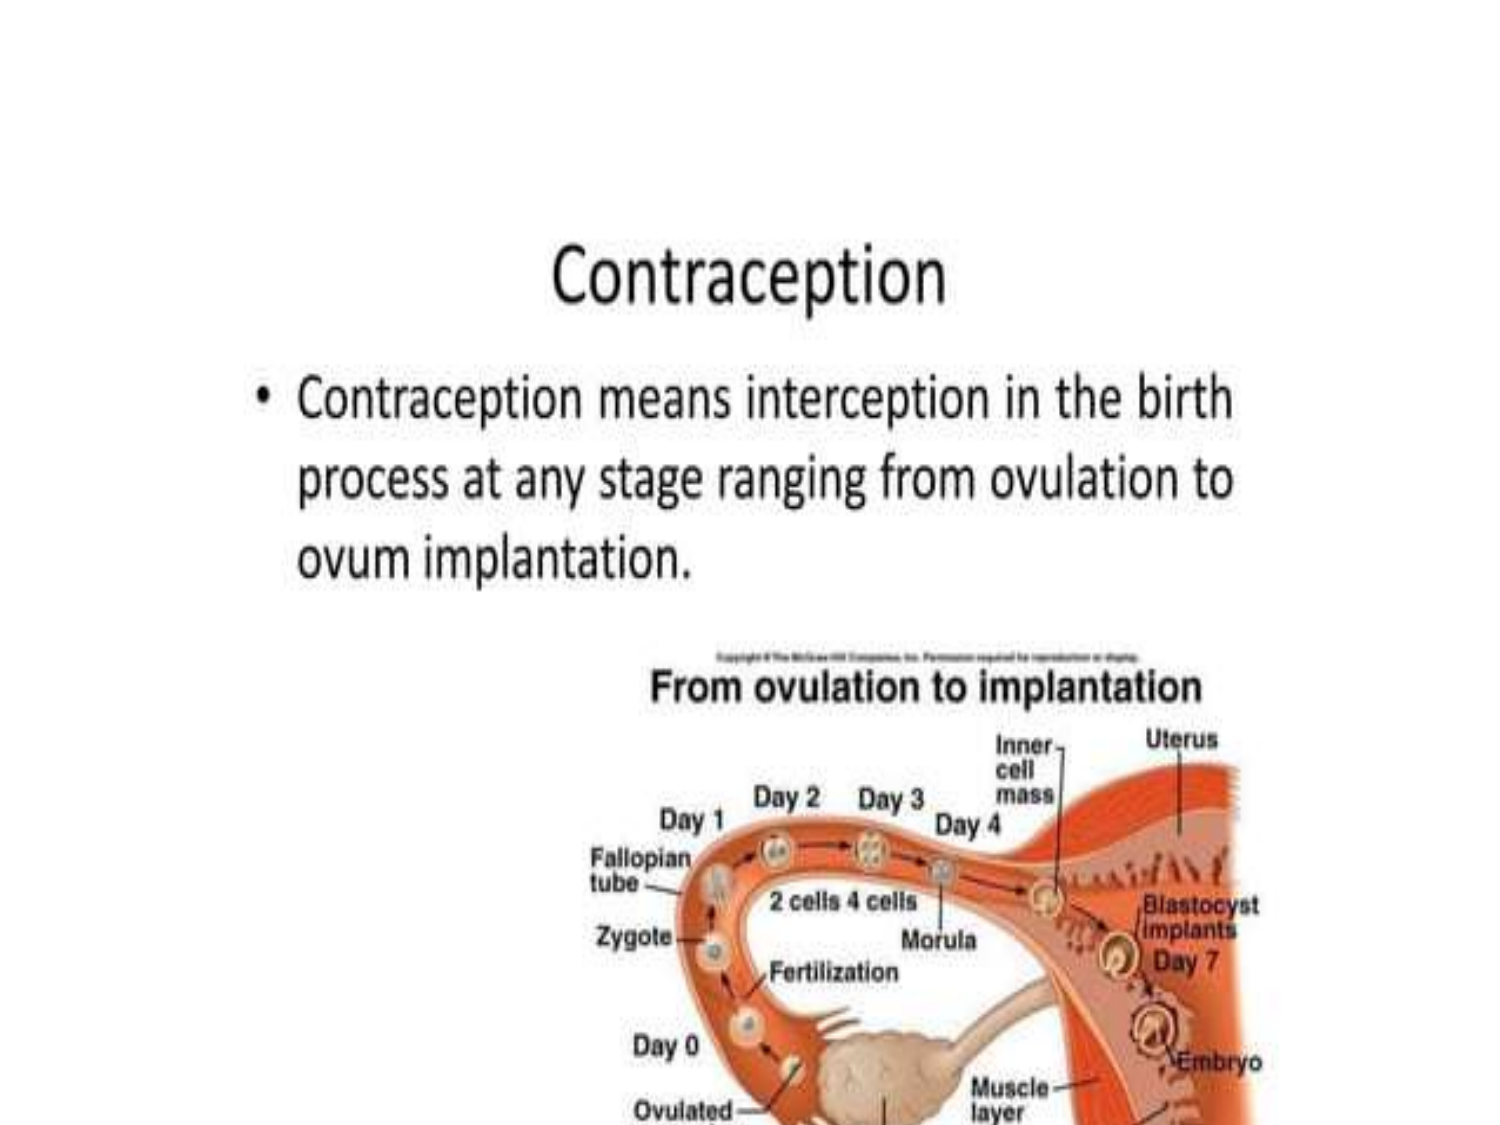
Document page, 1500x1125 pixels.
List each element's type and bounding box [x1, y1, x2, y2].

picture [0, 139, 1500, 1125]
